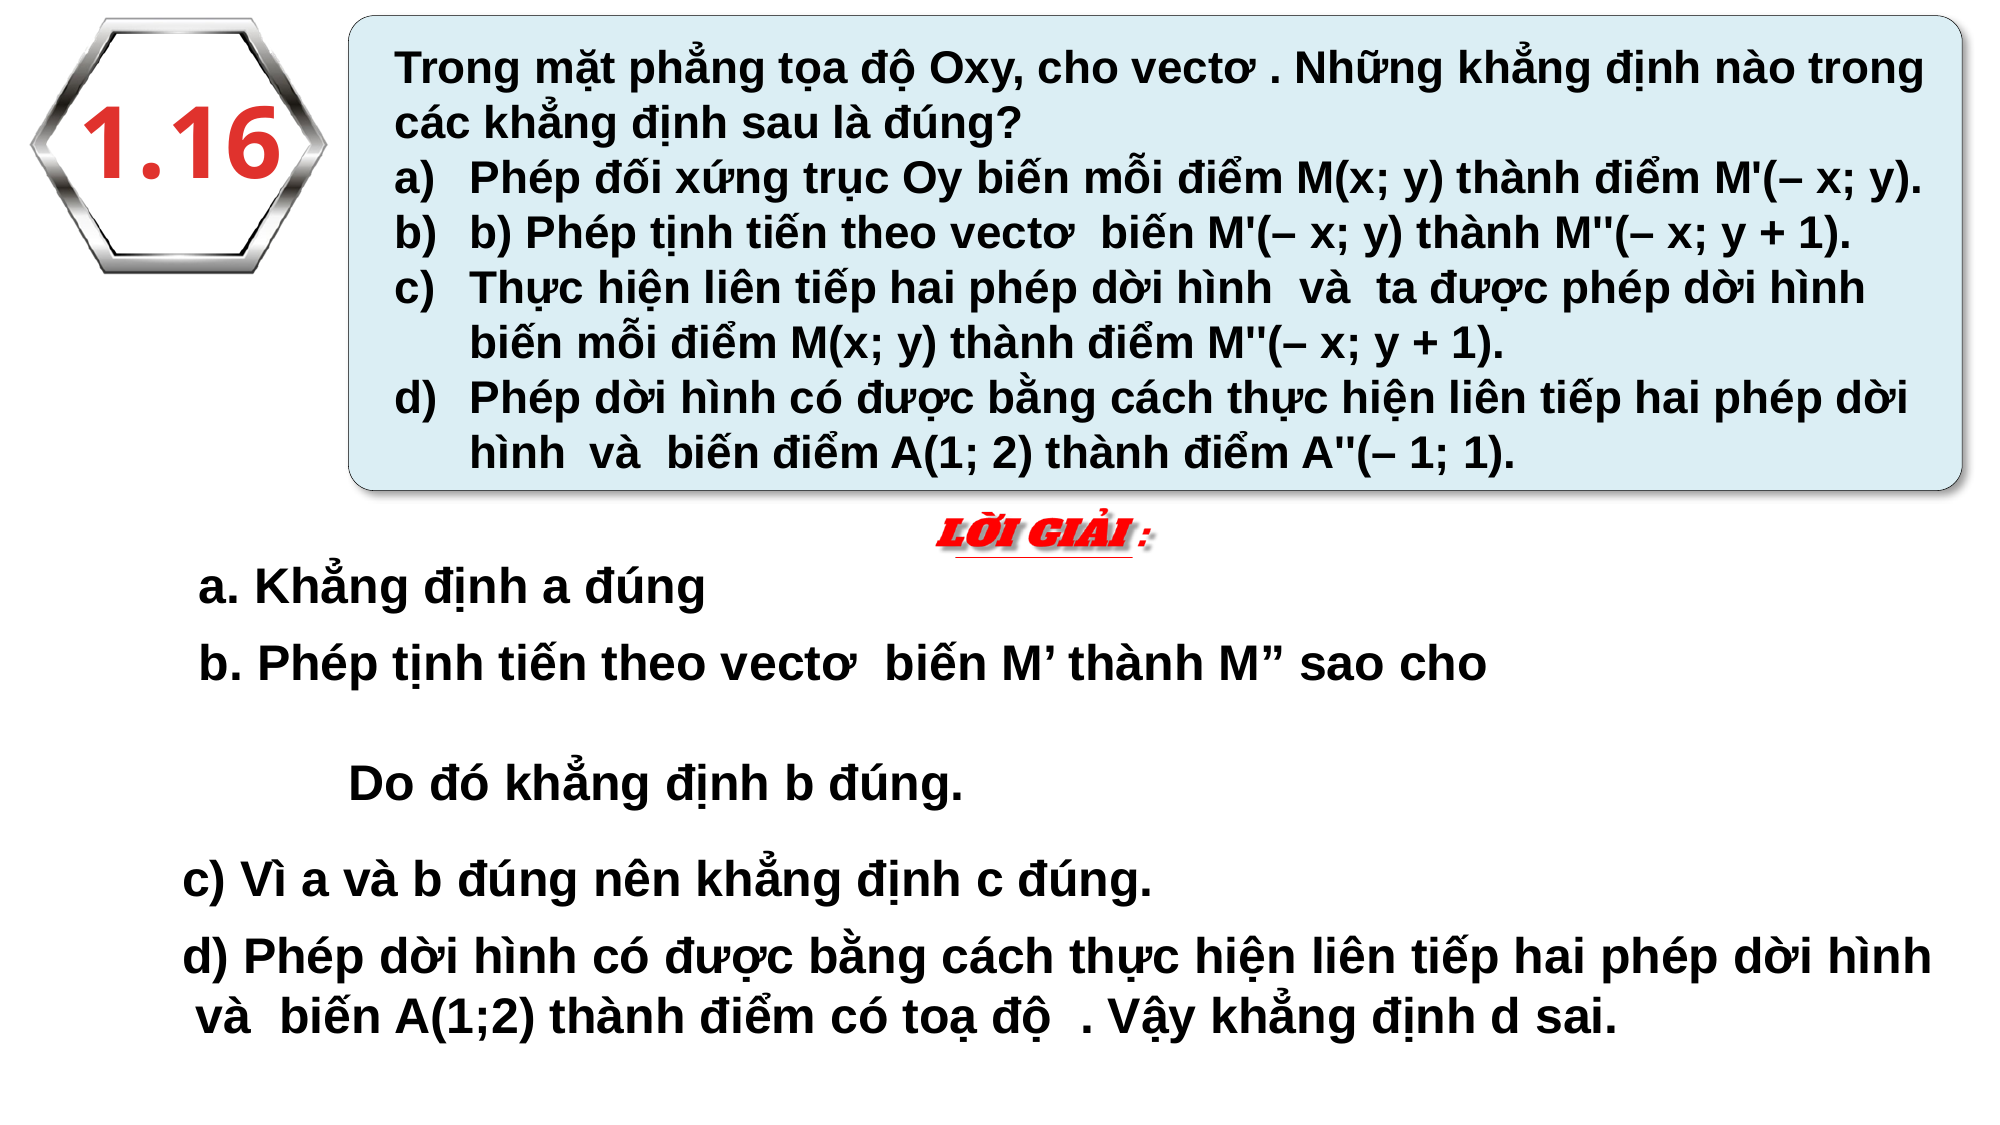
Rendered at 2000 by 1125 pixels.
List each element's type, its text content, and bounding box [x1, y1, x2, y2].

text_box a. Khẳng định a đúng [178, 543, 1568, 624]
picture [928, 502, 1159, 558]
text_box c) Vì a và b đúng nên khẳng định c đúng. [162, 836, 1552, 917]
text_box [346, 13, 1965, 493]
picture [25, 12, 333, 280]
